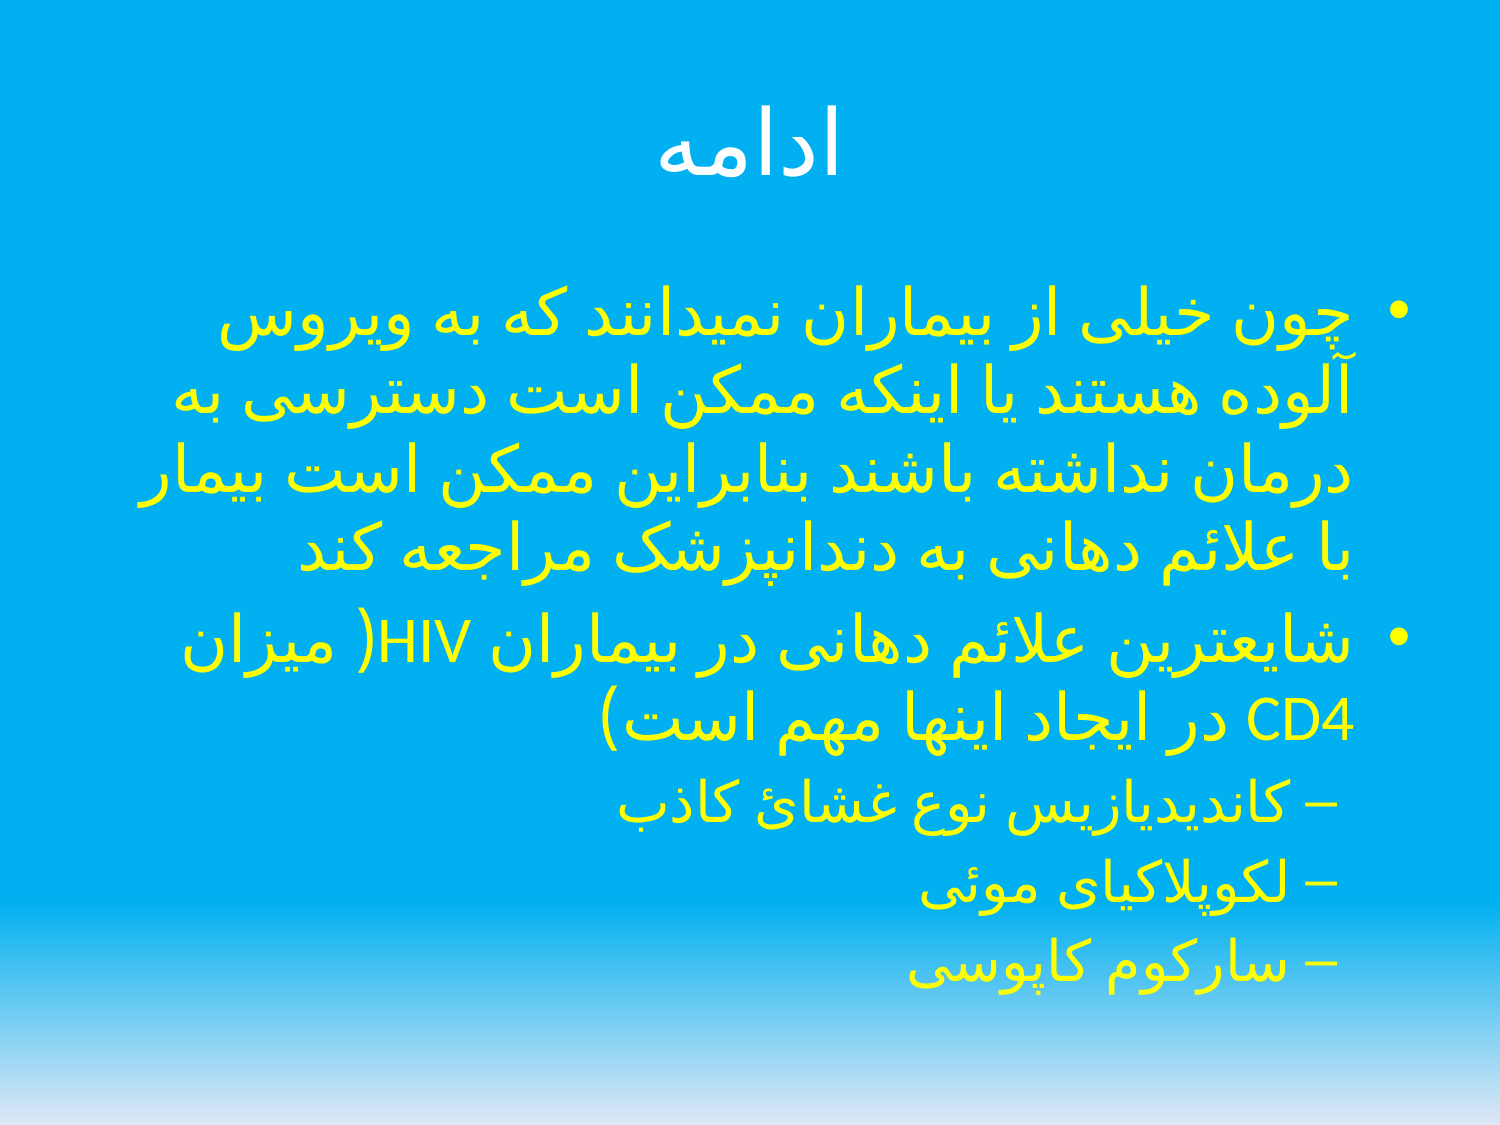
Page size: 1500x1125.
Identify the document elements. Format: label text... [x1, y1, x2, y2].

title ادامه [75, 45, 1425, 233]
list چون خیلی از بیماران نمیدانند که به ویروس آلوده هستند یا اینکه ممکن است دسترسی به درمان نداشته باشند بنابراین ممکن است بیمار با علائم دهانی به دندانپزشک مراجعه کند شایعترین علائم دهانی در بیماران HIV( میزان CD4 در ایجاد اینها مهم است) کاندیدیازیس نوع غشائ کاذب لکوپلاکیای موئی سارکوم کاپوسی [75, 262, 1425, 1005]
